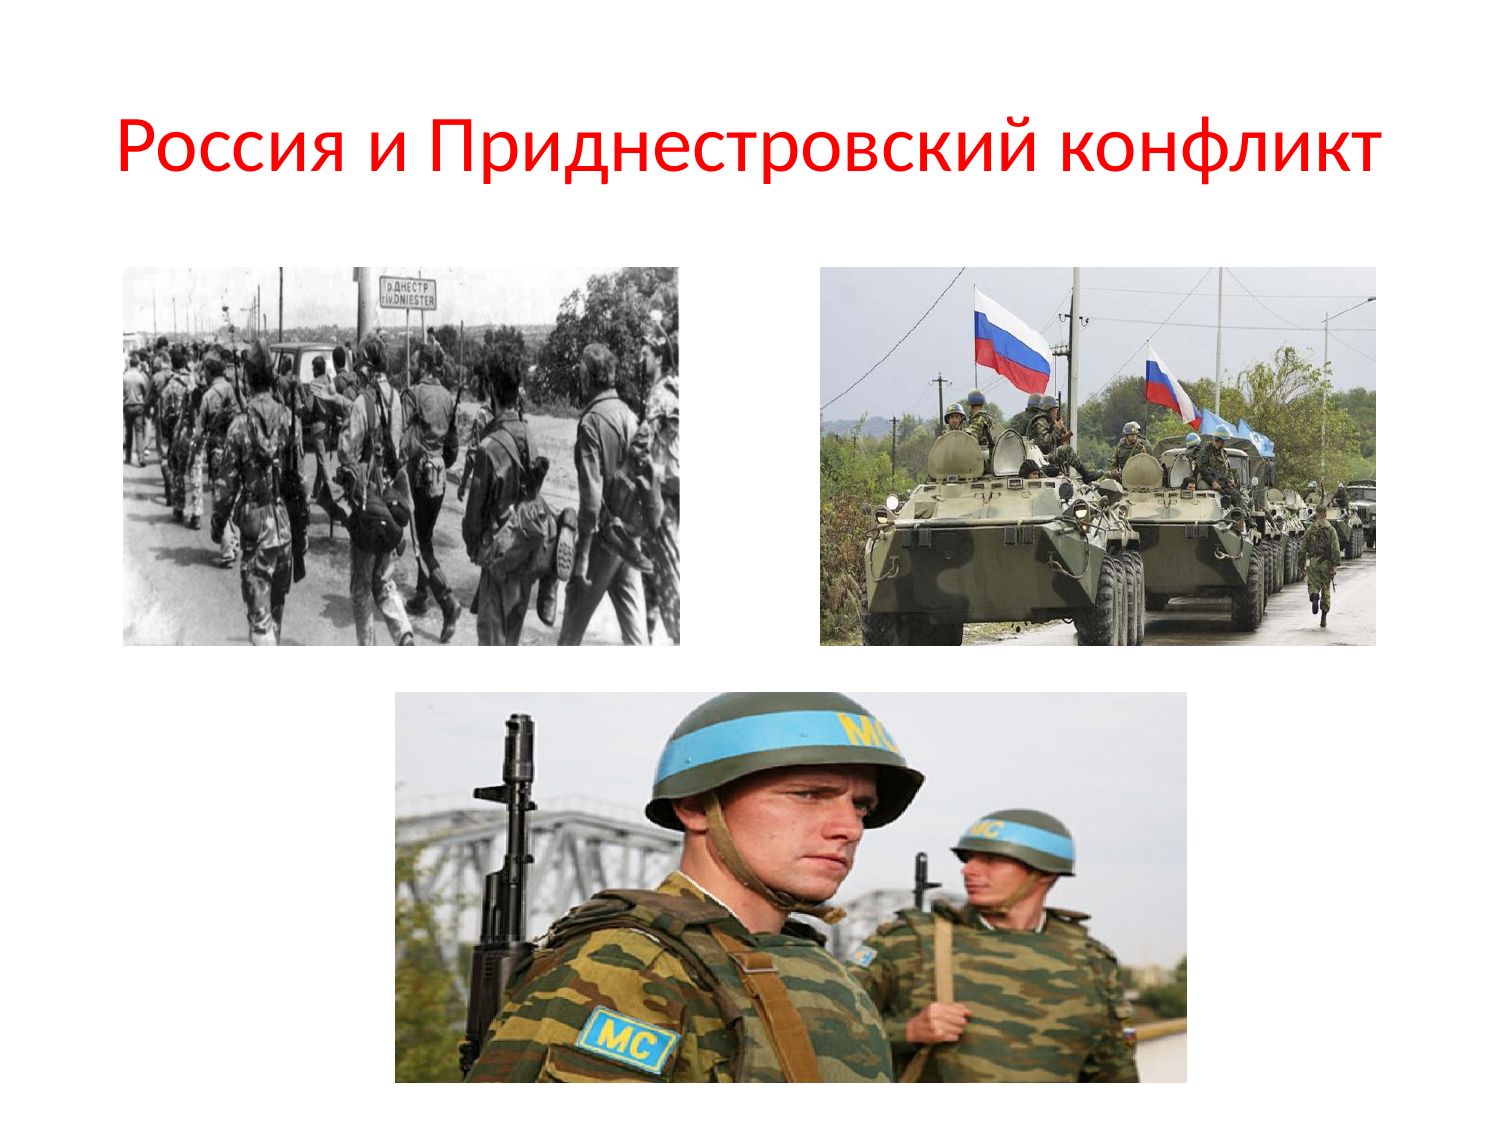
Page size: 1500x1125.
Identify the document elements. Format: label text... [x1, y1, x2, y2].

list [123, 266, 680, 646]
picture [395, 692, 1188, 1083]
title Россия и Приднестровский конфликт [75, 45, 1425, 233]
picture [820, 266, 1377, 646]
